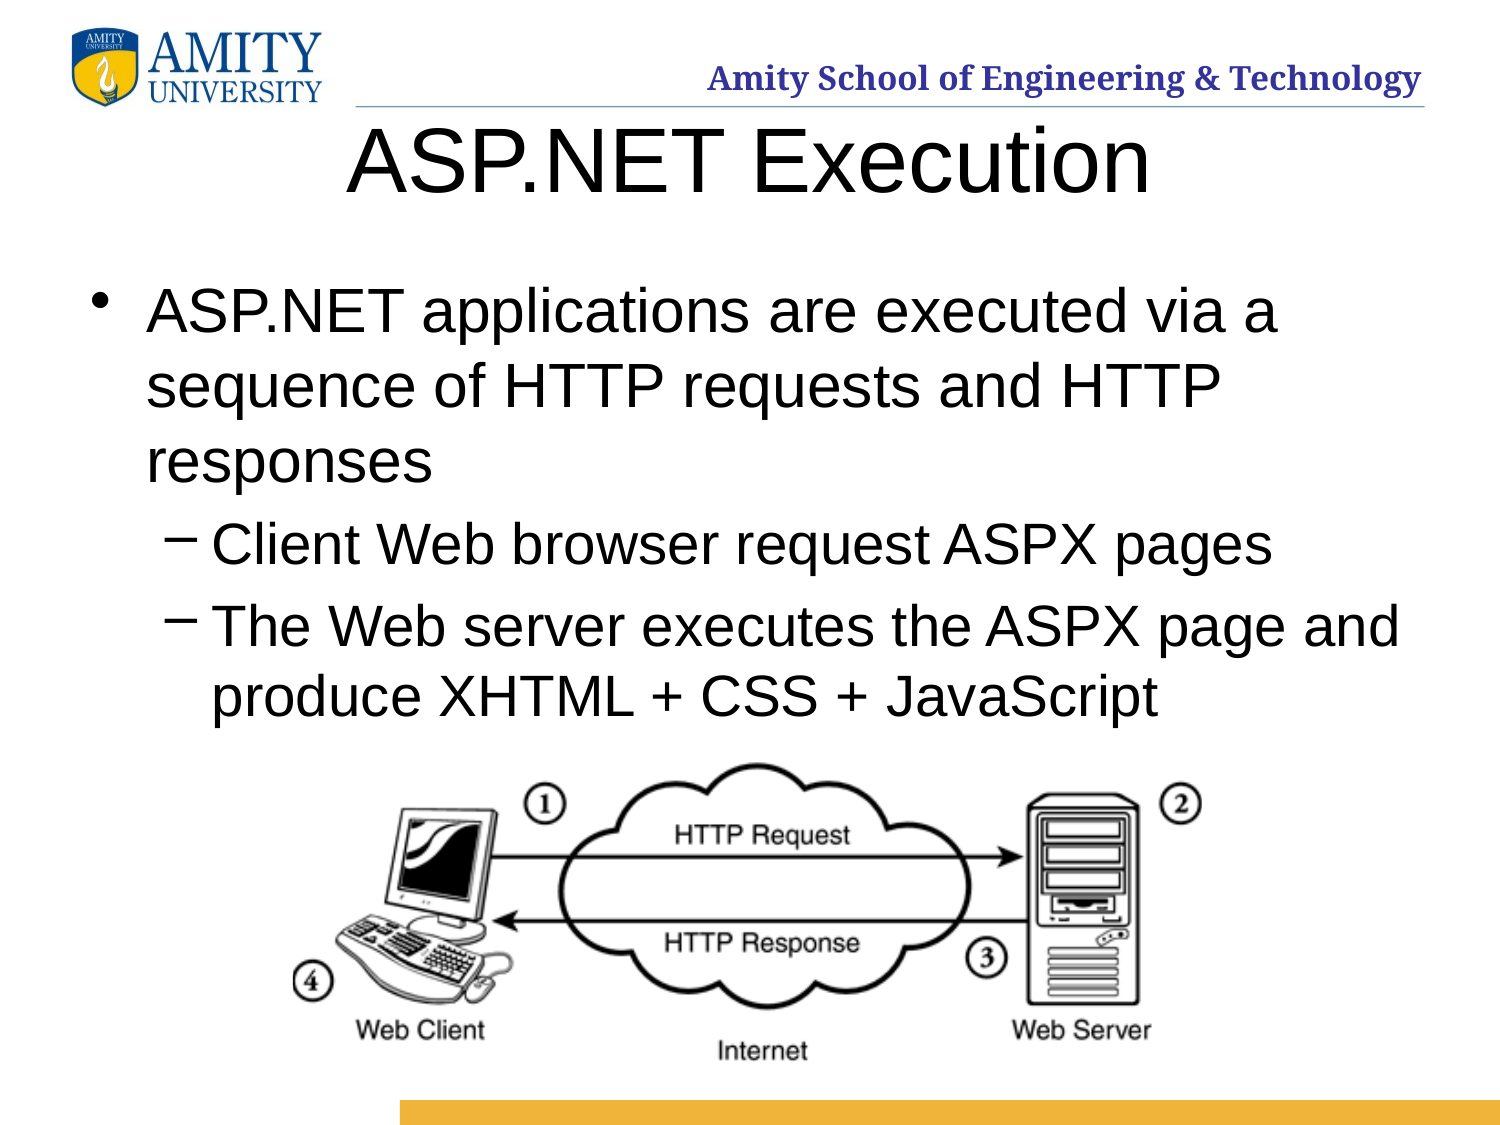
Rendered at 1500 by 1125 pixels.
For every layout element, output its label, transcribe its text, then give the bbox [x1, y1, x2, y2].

picture [292, 761, 1203, 1066]
picture [0, 0, 1499, 137]
picture [1172, 74, 1177, 82]
title ASP.NET Execution [75, 93, 1425, 233]
picture [1389, 74, 1394, 82]
list ASP.NET applications are executed via a sequence of HTTP requests and HTTP responses Client Web browser request ASPX pages The Web server executes the ASPX page and produce XHTML + CSS + JavaScript [75, 262, 1425, 1005]
picture [1030, 74, 1035, 82]
